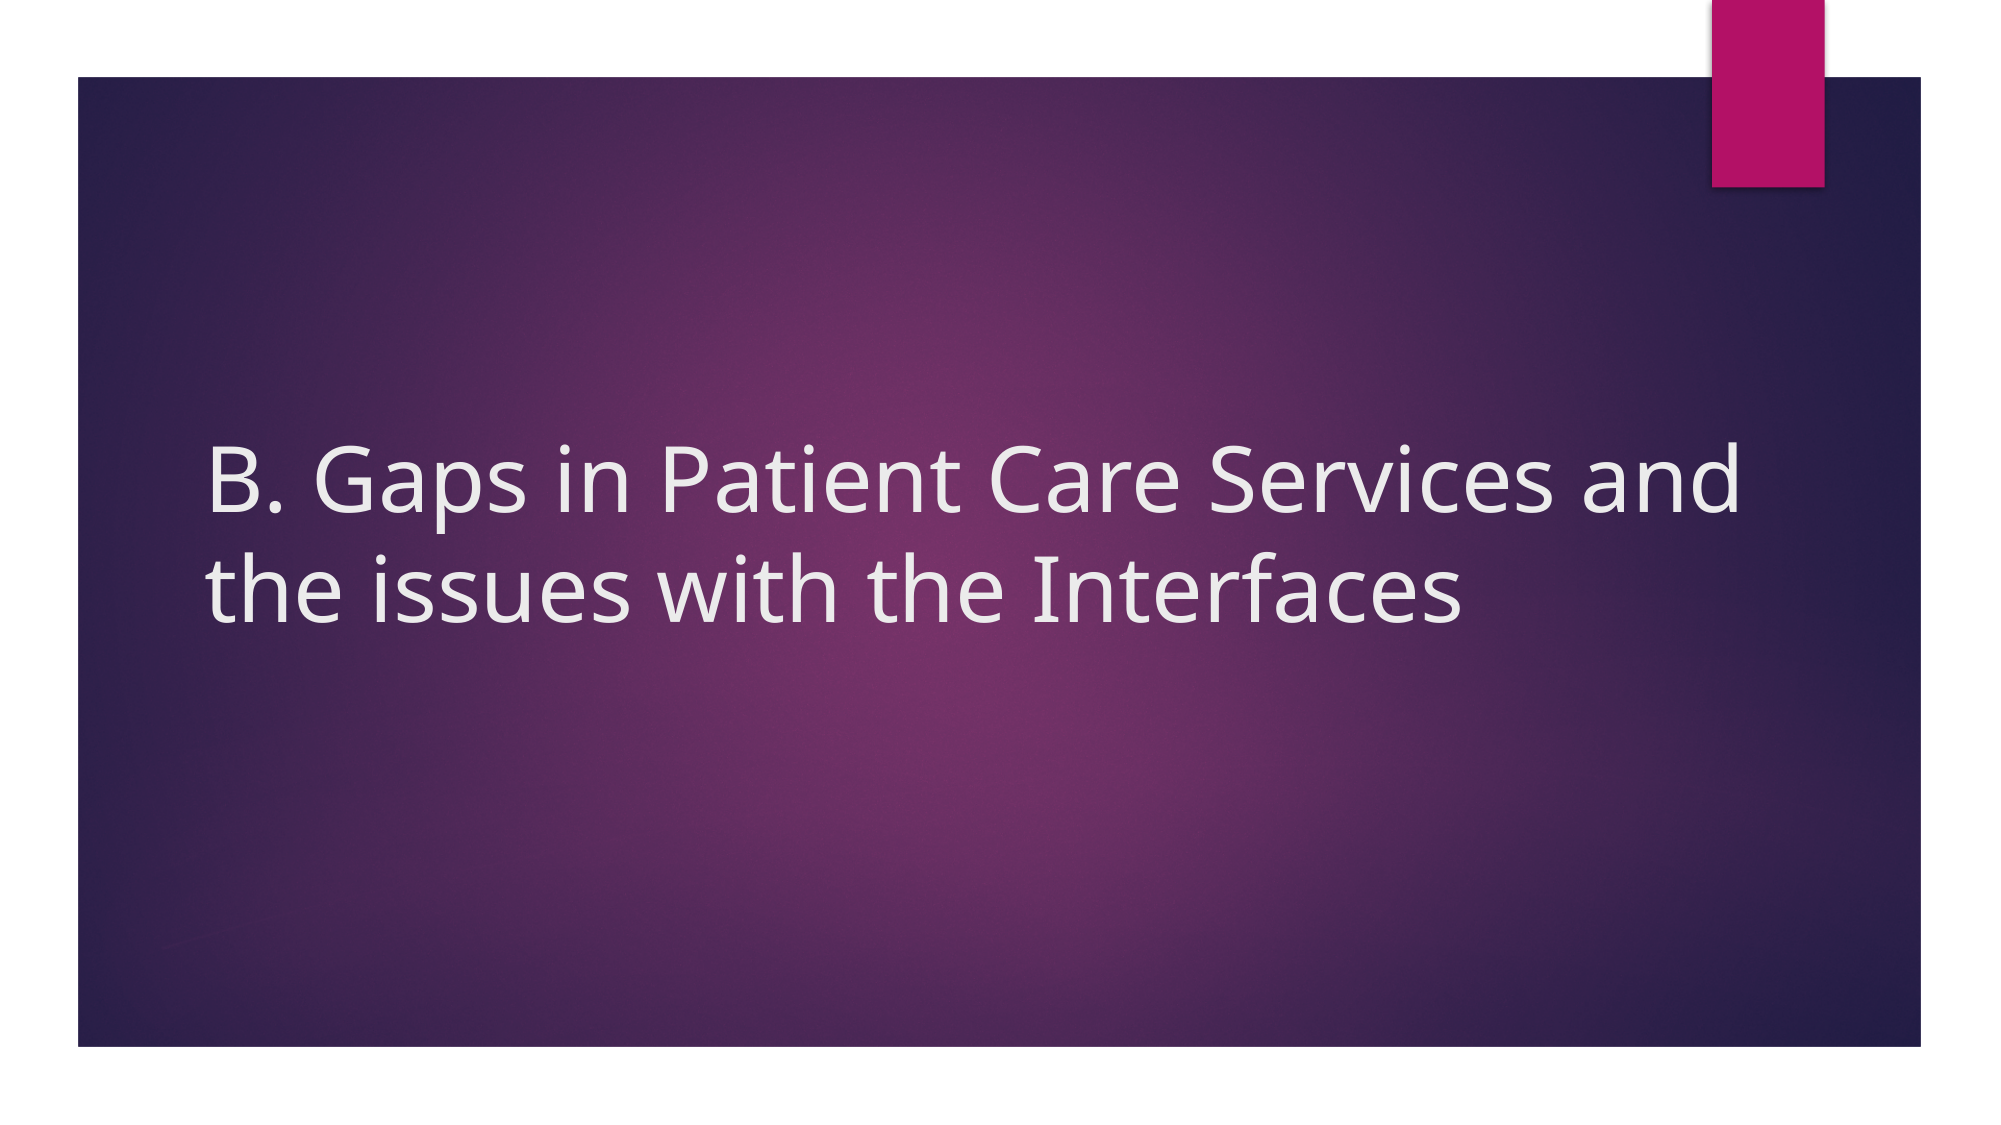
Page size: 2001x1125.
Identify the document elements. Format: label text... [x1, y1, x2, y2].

title B. Gaps in Patient Care Services and the issues with the Interfaces [189, 344, 1783, 784]
